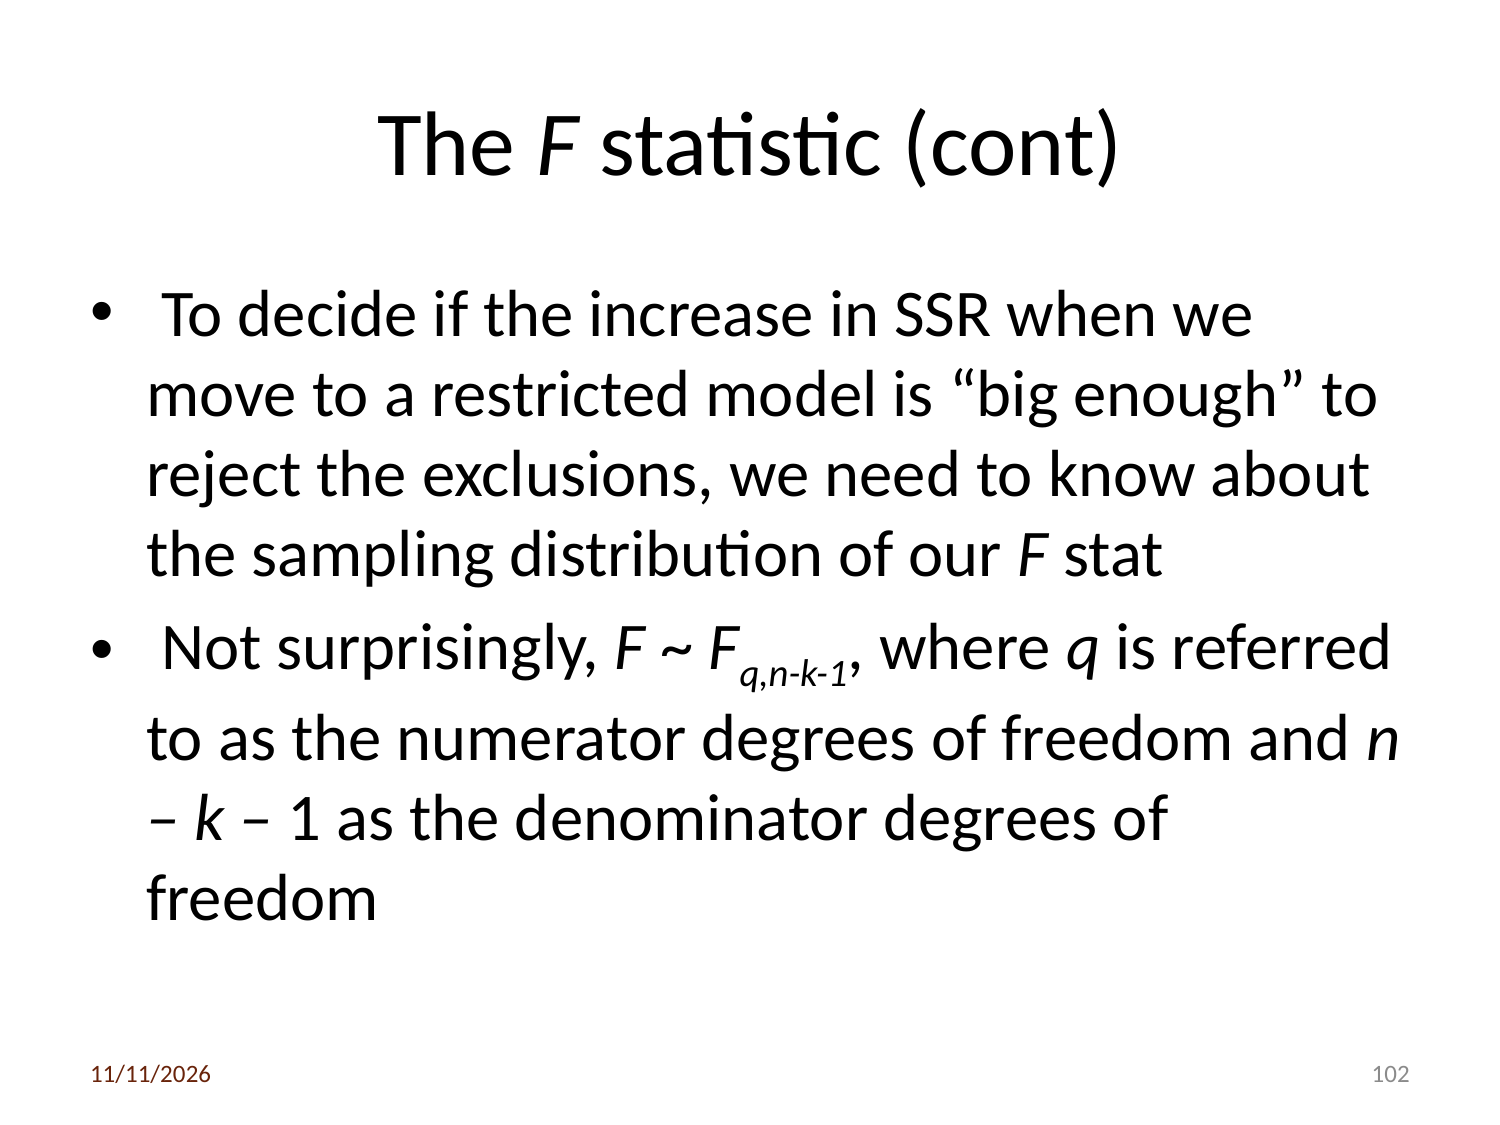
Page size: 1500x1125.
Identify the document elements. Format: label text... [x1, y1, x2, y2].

list To decide if the increase in SSR when we move to a restricted model is “big enough” to reject the exclusions, we need to know about the sampling distribution of our F stat Not surprisingly, F ~ Fq,n-k-1, where q is referred to as the numerator degrees of freedom and n – k – 1 as the denominator degrees of freedom [75, 262, 1425, 1005]
title The F statistic (cont) [75, 45, 1425, 233]
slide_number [75, 1042, 425, 1103]
slide_number 102 [1074, 1042, 1425, 1103]
